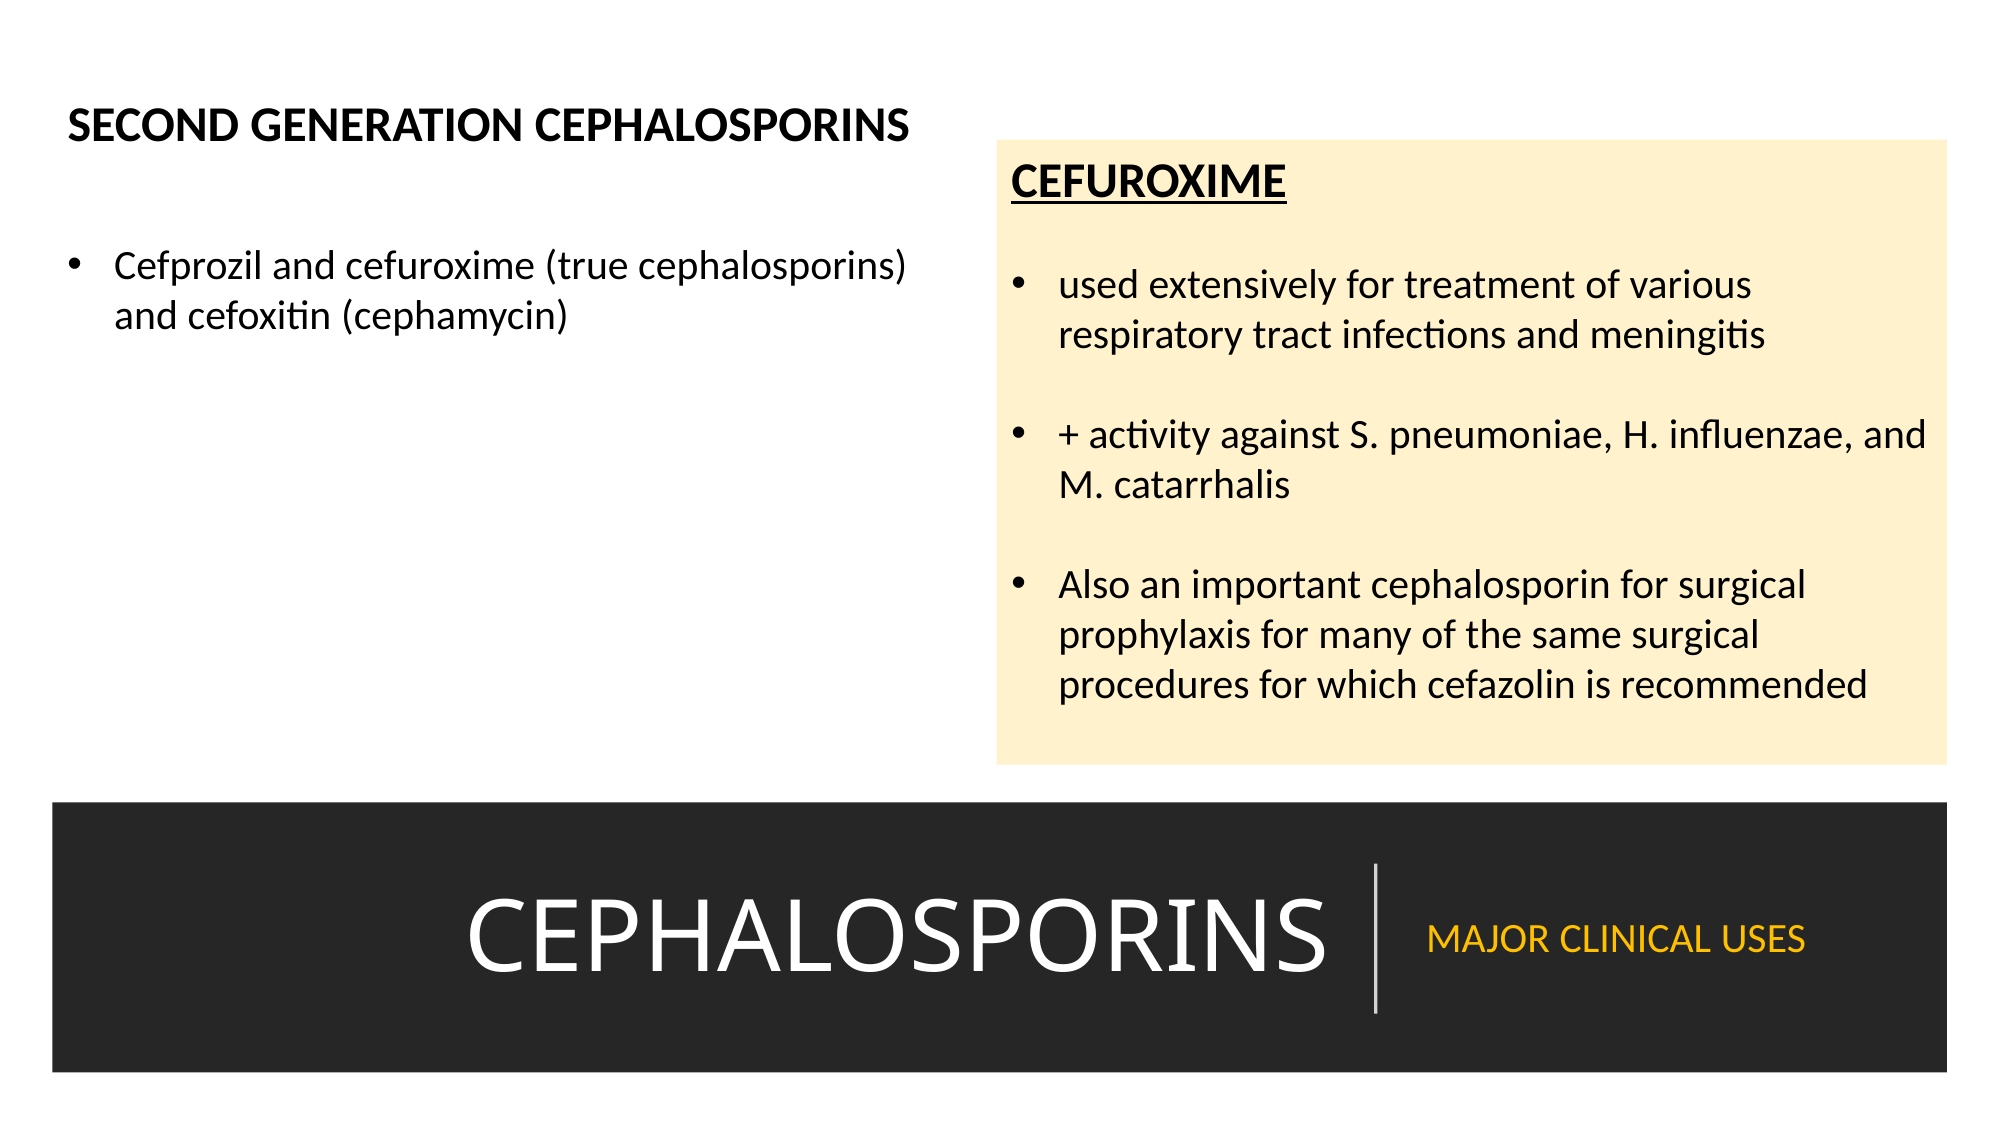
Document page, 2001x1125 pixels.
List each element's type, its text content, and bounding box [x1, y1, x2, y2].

text_box CEFUROXIME used extensively for treatment of various respiratory tract infections and meningitis + activity against S. pneumoniae, H. influenzae, and M. catarrhalis Also an important cephalosporin for surgical prophylaxis for many of the same surgical procedures for which cefazolin is recommended [996, 139, 1947, 765]
title CEPHALOSPORINS [117, 835, 1346, 1043]
text_box SECOND GENERATION CEPHALOSPORINS [52, 52, 1829, 198]
text_box [51, 801, 1948, 1073]
text_box MAJOR CLINICAL USES [1411, 835, 1883, 1043]
text_box Cefprozil and cefuroxime (true cephalosporins) and cefoxitin (cephamycin) [52, 230, 925, 346]
